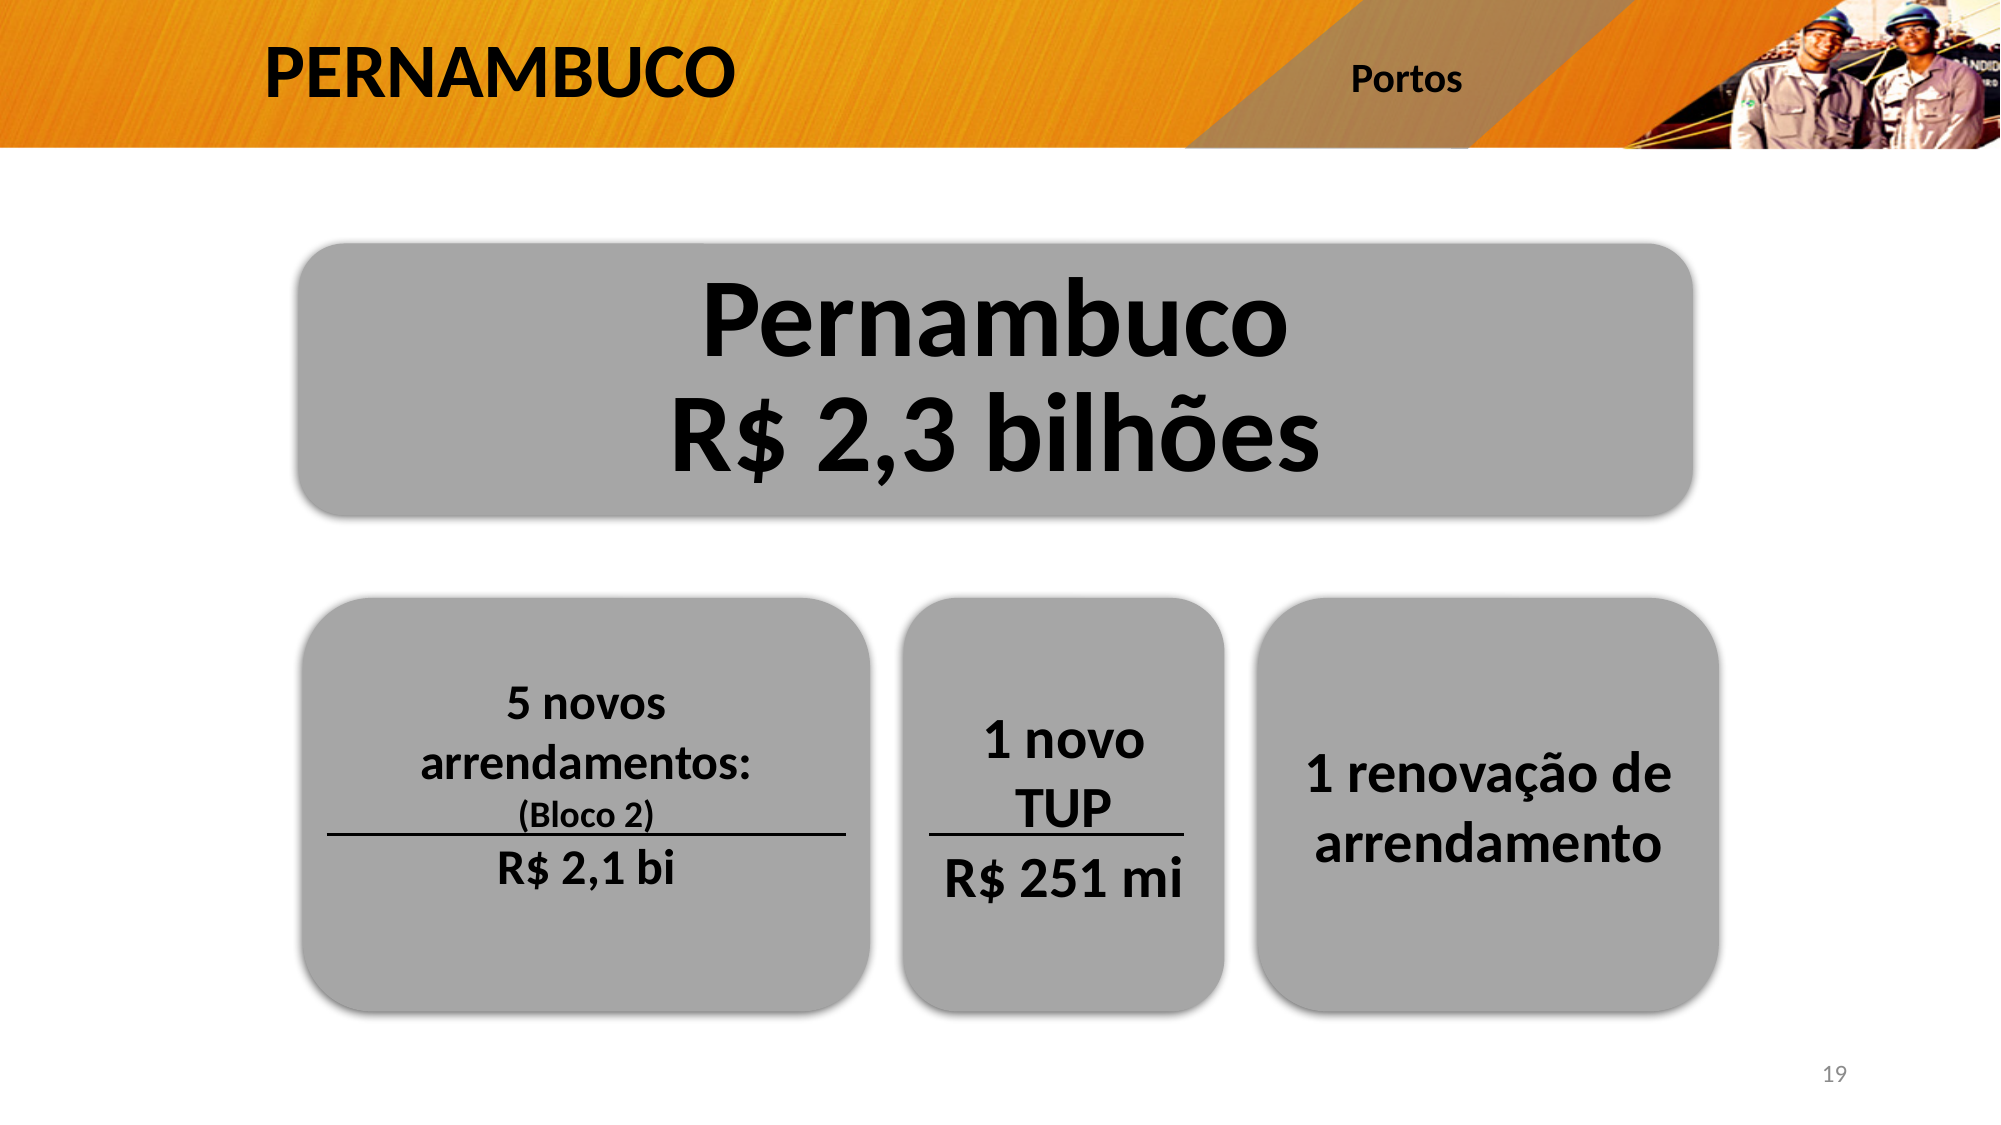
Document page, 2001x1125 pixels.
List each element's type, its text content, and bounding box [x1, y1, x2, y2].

slide_number 19 [1412, 1042, 1863, 1103]
text_box Pernambuco R$ 2,3 bilhões [298, 243, 1693, 516]
text_box 1 renovação de arrendamento [1258, 597, 1719, 1012]
title PERNAMBUCO [249, 26, 1329, 122]
text_box [1311, 0, 1637, 141]
text_box 5 novos arrendamentos: (Bloco 2) R$ 2,1 bi [303, 597, 871, 1012]
picture [0, 0, 2000, 994]
text_box Portos [1180, 42, 1479, 157]
text_box 1 novo TUP R$ 251 mi [903, 597, 1225, 1012]
